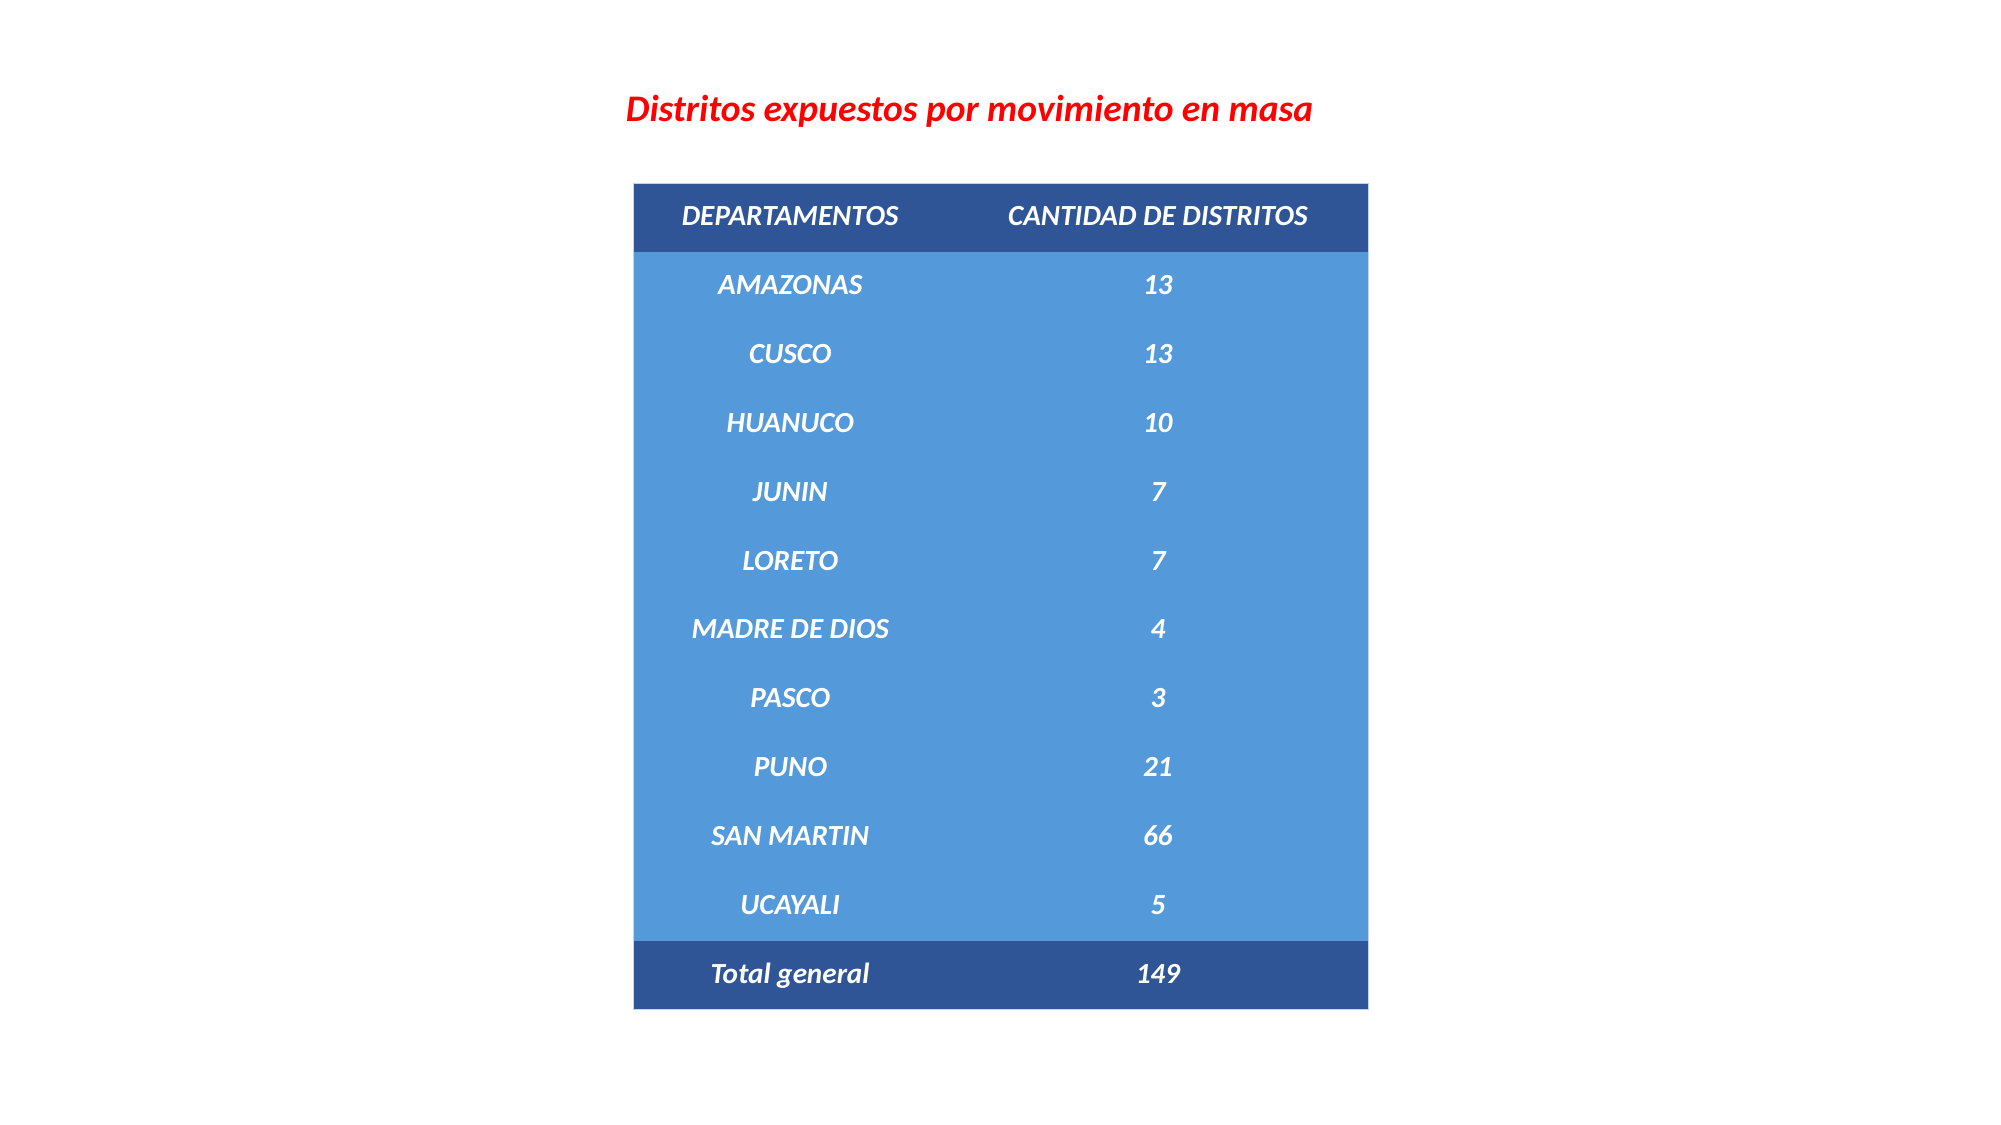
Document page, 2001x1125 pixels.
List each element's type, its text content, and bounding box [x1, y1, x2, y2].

table_cell 7 [947, 528, 1368, 596]
table_cell HUANUCO [634, 390, 947, 459]
table_header DEPARTAMENTOS [634, 184, 947, 252]
table_header CANTIDAD DE DISTRITOS [947, 184, 1368, 252]
table_cell PUNO [634, 734, 947, 803]
table_cell 10 [947, 390, 1368, 459]
table_cell PASCO [634, 665, 947, 734]
table_cell CUSCO [634, 321, 947, 390]
table_cell 149 [947, 941, 1368, 1009]
table_cell 13 [947, 252, 1368, 321]
table_cell 7 [947, 459, 1368, 528]
table_cell 66 [947, 803, 1368, 872]
table_cell JUNIN [634, 459, 947, 528]
text_box Distritos expuestos por movimiento en masa [611, 77, 1391, 137]
table_cell LORETO [634, 528, 947, 596]
table_cell 3 [947, 665, 1368, 734]
table_cell 4 [947, 596, 1368, 665]
table_cell Total general [634, 941, 947, 1009]
table_cell 13 [947, 321, 1368, 390]
table_cell 21 [947, 734, 1368, 803]
table_cell AMAZONAS [634, 252, 947, 321]
table_cell SAN MARTIN [634, 803, 947, 872]
table_cell UCAYALI [634, 872, 947, 941]
table_cell 5 [947, 872, 1368, 941]
table_cell MADRE DE DIOS [634, 596, 947, 665]
